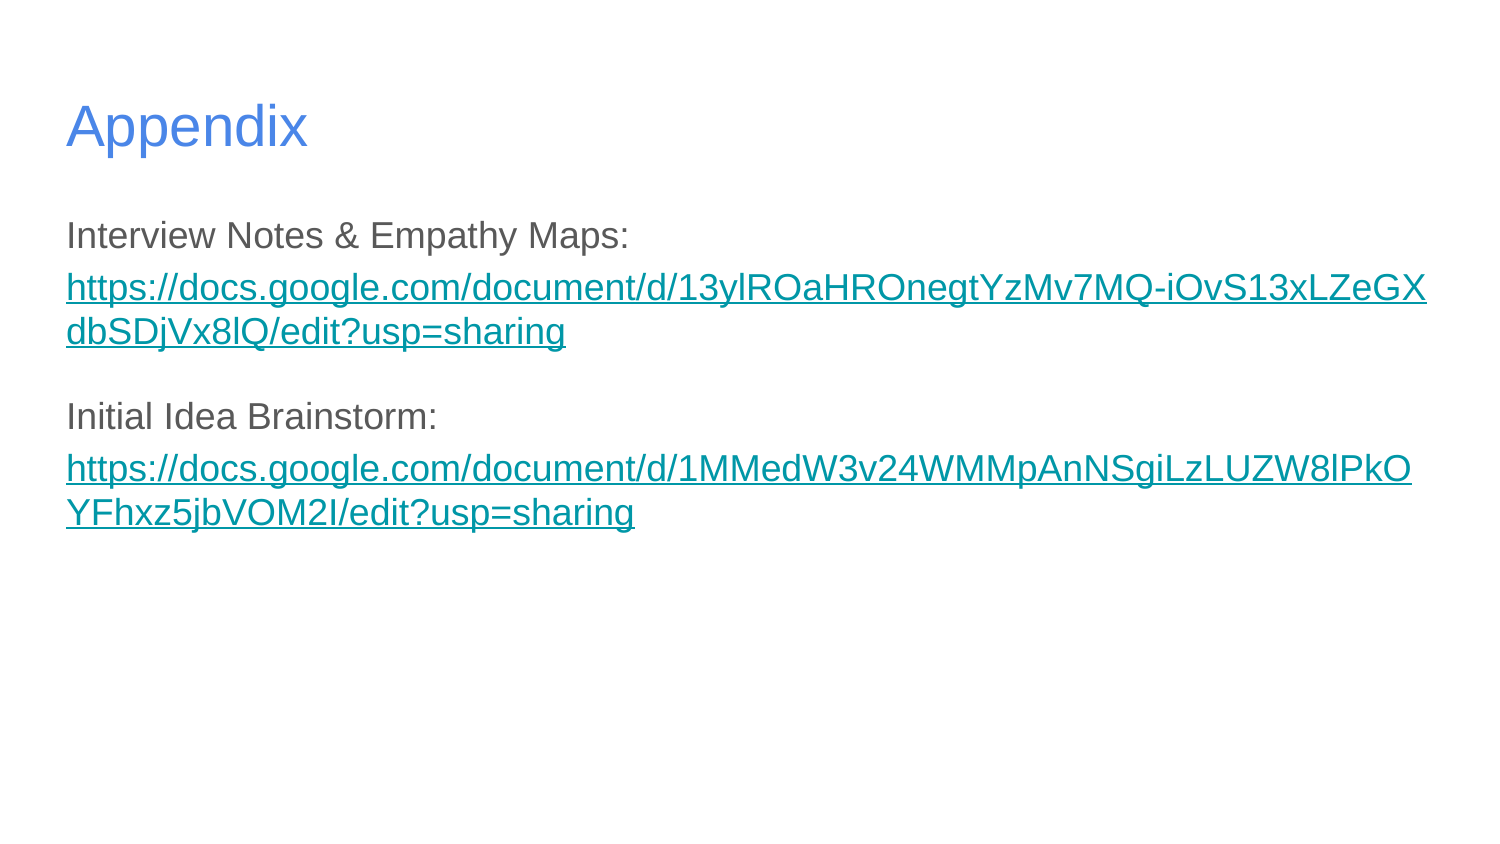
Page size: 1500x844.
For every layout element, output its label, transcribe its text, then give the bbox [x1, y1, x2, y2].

list Interview Notes & Empathy Maps: https://docs.google.com/document/d/13ylROaHROnegtYzMv7MQ-iOvS13xLZeGXdbSDjVx8lQ/edit?usp=sharing Initial Idea Brainstorm: https://docs.google.com/document/d/1MMedW3v24WMMpAnNSgiLzLUZW8lPkOYFhxz5jbVOM2I/edit?usp=sharing [51, 189, 1449, 750]
title Appendix [51, 72, 1449, 167]
